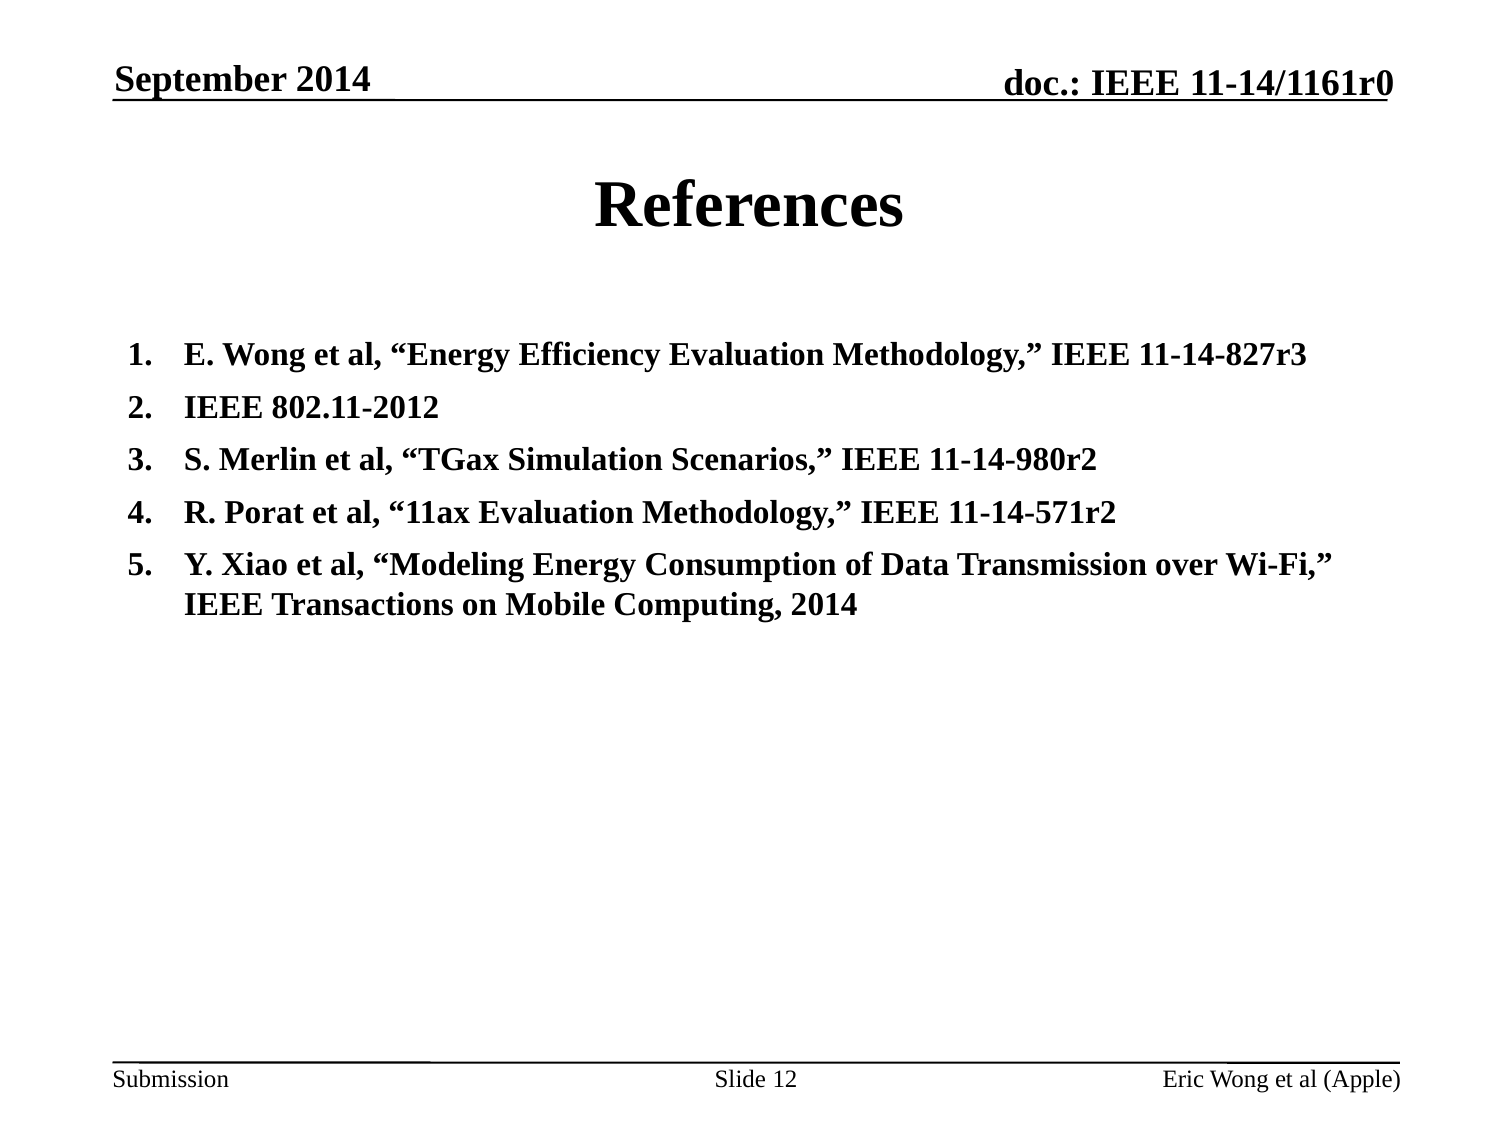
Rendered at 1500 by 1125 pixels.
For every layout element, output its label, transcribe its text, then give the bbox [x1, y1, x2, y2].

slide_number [114, 54, 423, 100]
footer Eric Wong et al (Apple) [878, 1061, 1402, 1093]
slide_number Slide 12 [712, 1061, 800, 1123]
list E. Wong et al, “Energy Efficiency Evaluation Methodology,” IEEE 11-14-827r3 IEEE 802.11-2012 S. Merlin et al, “TGax Simulation Scenarios,” IEEE 11-14-980r2 R. Porat et al, “11ax Evaluation Methodology,” IEEE 11-14-571r2 Y. Xiao et al, “Modeling Energy Consumption of Data Transmission over Wi-Fi,” IEEE Transactions on Mobile Computing, 2014 [112, 324, 1388, 1000]
title References [112, 112, 1388, 288]
